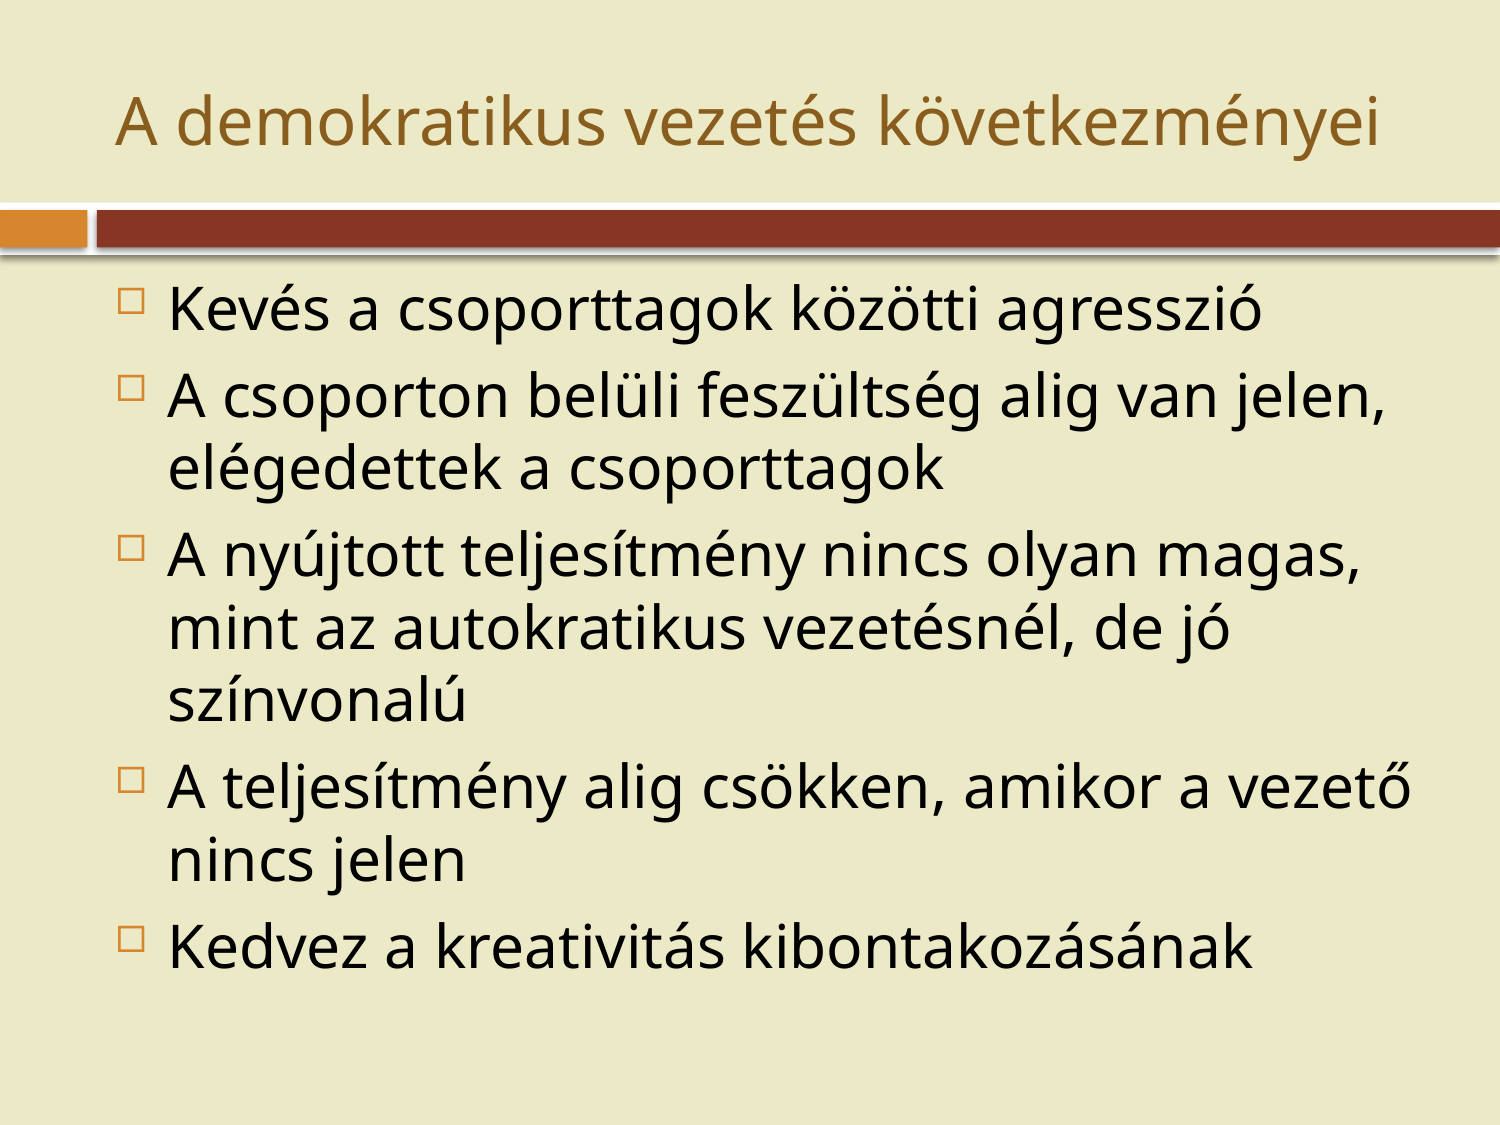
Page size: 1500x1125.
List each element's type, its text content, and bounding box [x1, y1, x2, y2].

title A demokratikus vezetés következményei [100, 37, 1438, 200]
list Kevés a csoporttagok közötti agresszió A csoporton belüli feszültség alig van jelen, elégedettek a csoporttagok A nyújtott teljesítmény nincs olyan magas, mint az autokratikus vezetésnél, de jó színvonalú A teljesítmény alig csökken, amikor a vezető nincs jelen Kedvez a kreativitás kibontakozásának [100, 262, 1438, 1005]
